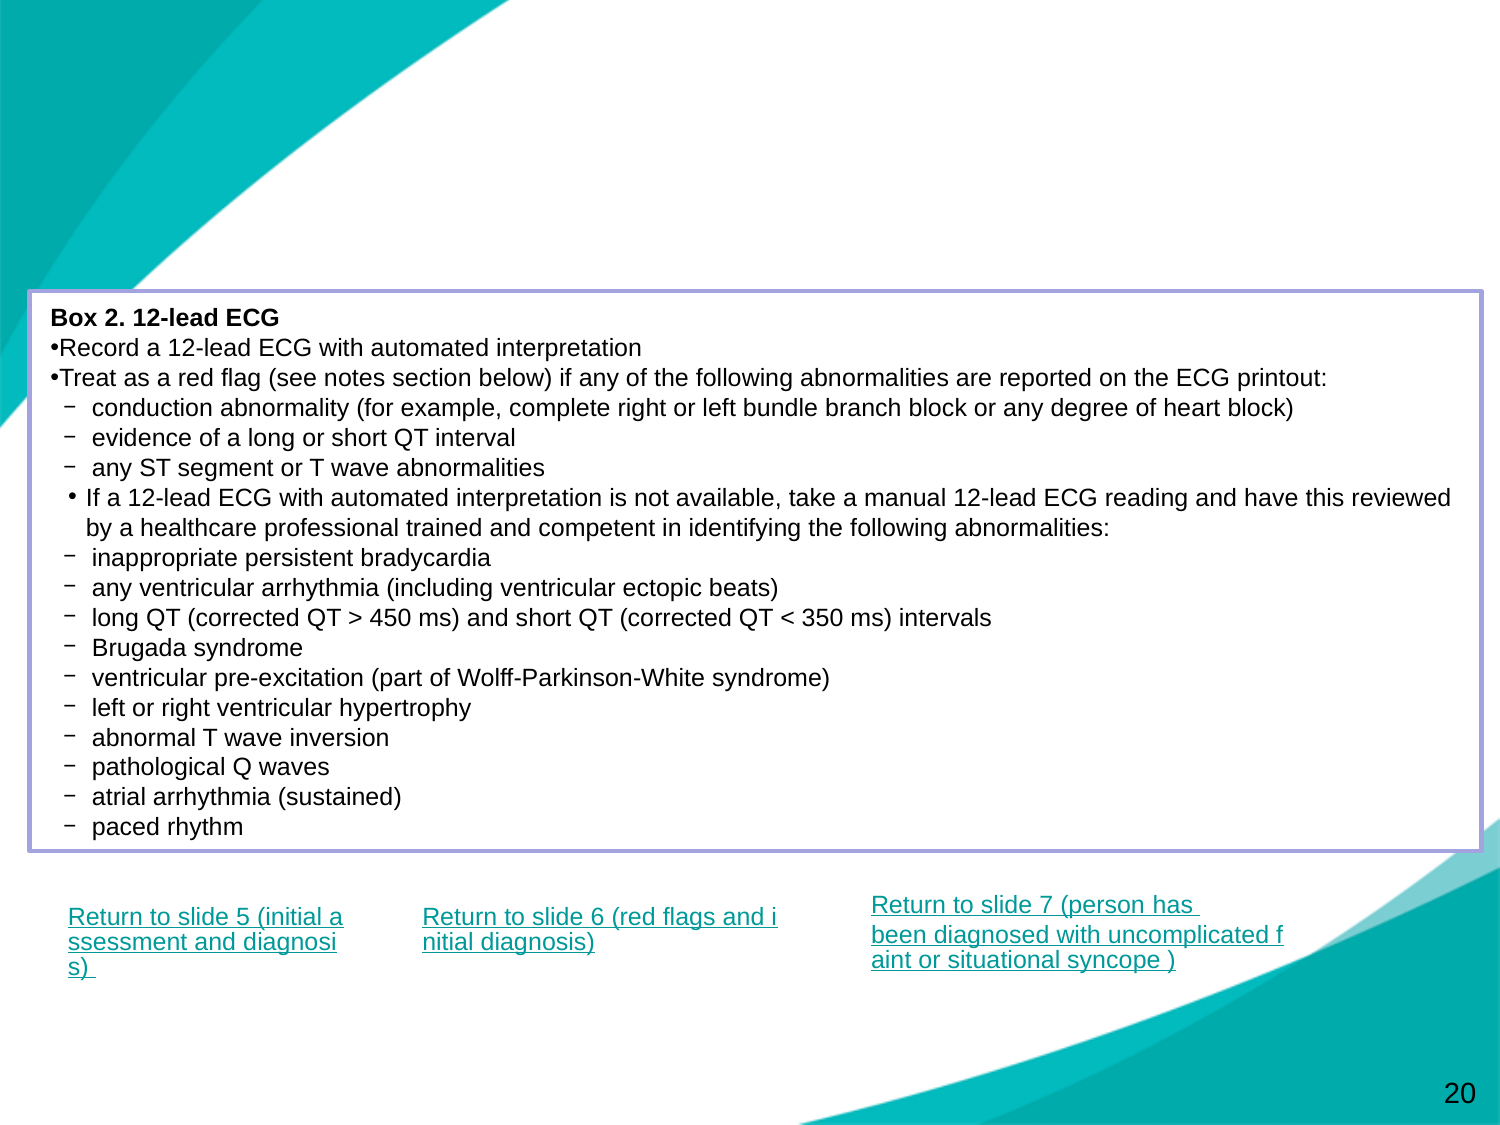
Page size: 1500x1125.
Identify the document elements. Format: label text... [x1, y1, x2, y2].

text_box 20 [1429, 1067, 1495, 1117]
text_box Return to slide 5 (initial assessment and diagnosis) [53, 893, 361, 938]
text_box Return to slide 6 (red flags and initial diagnosis) [407, 893, 798, 938]
picture [0, 0, 1500, 1125]
text_box Box 2. 12-lead ECG Record a 12-lead ECG with automated interpretation Treat as a red flag (see notes section below) if any of the following abnormalities are reported on the ECG printout: conduction abnormality (for example, complete right or left bundle branch block or any degree of heart block) evidence of a long or short QT interval any ST segment or T wave abnormalities If a 12-lead ECG with automated interpretation is not available, take a manual 12-lead ECG reading and have this reviewed by a healthcare professional trained and competent in identifying the following abnormalities: inappropriate persistent bradycardia any ventricular arrhythmia (including ventricular ectopic beats) long QT (corrected QT > 450 ms) and short QT (corrected QT < 350 ms) intervals Brugada syndrome ventricular pre-excitation (part of Wolff-Parkinson-White syndrome) left or right ventricular hypertrophy abnormal T wave inversion pathological Q waves atrial arrhythmia (sustained) paced rhythm [27, 289, 1484, 853]
text_box Return to slide 7 (person has been diagnosed with uncomplicated faint or situational syncope ) [856, 881, 1306, 957]
